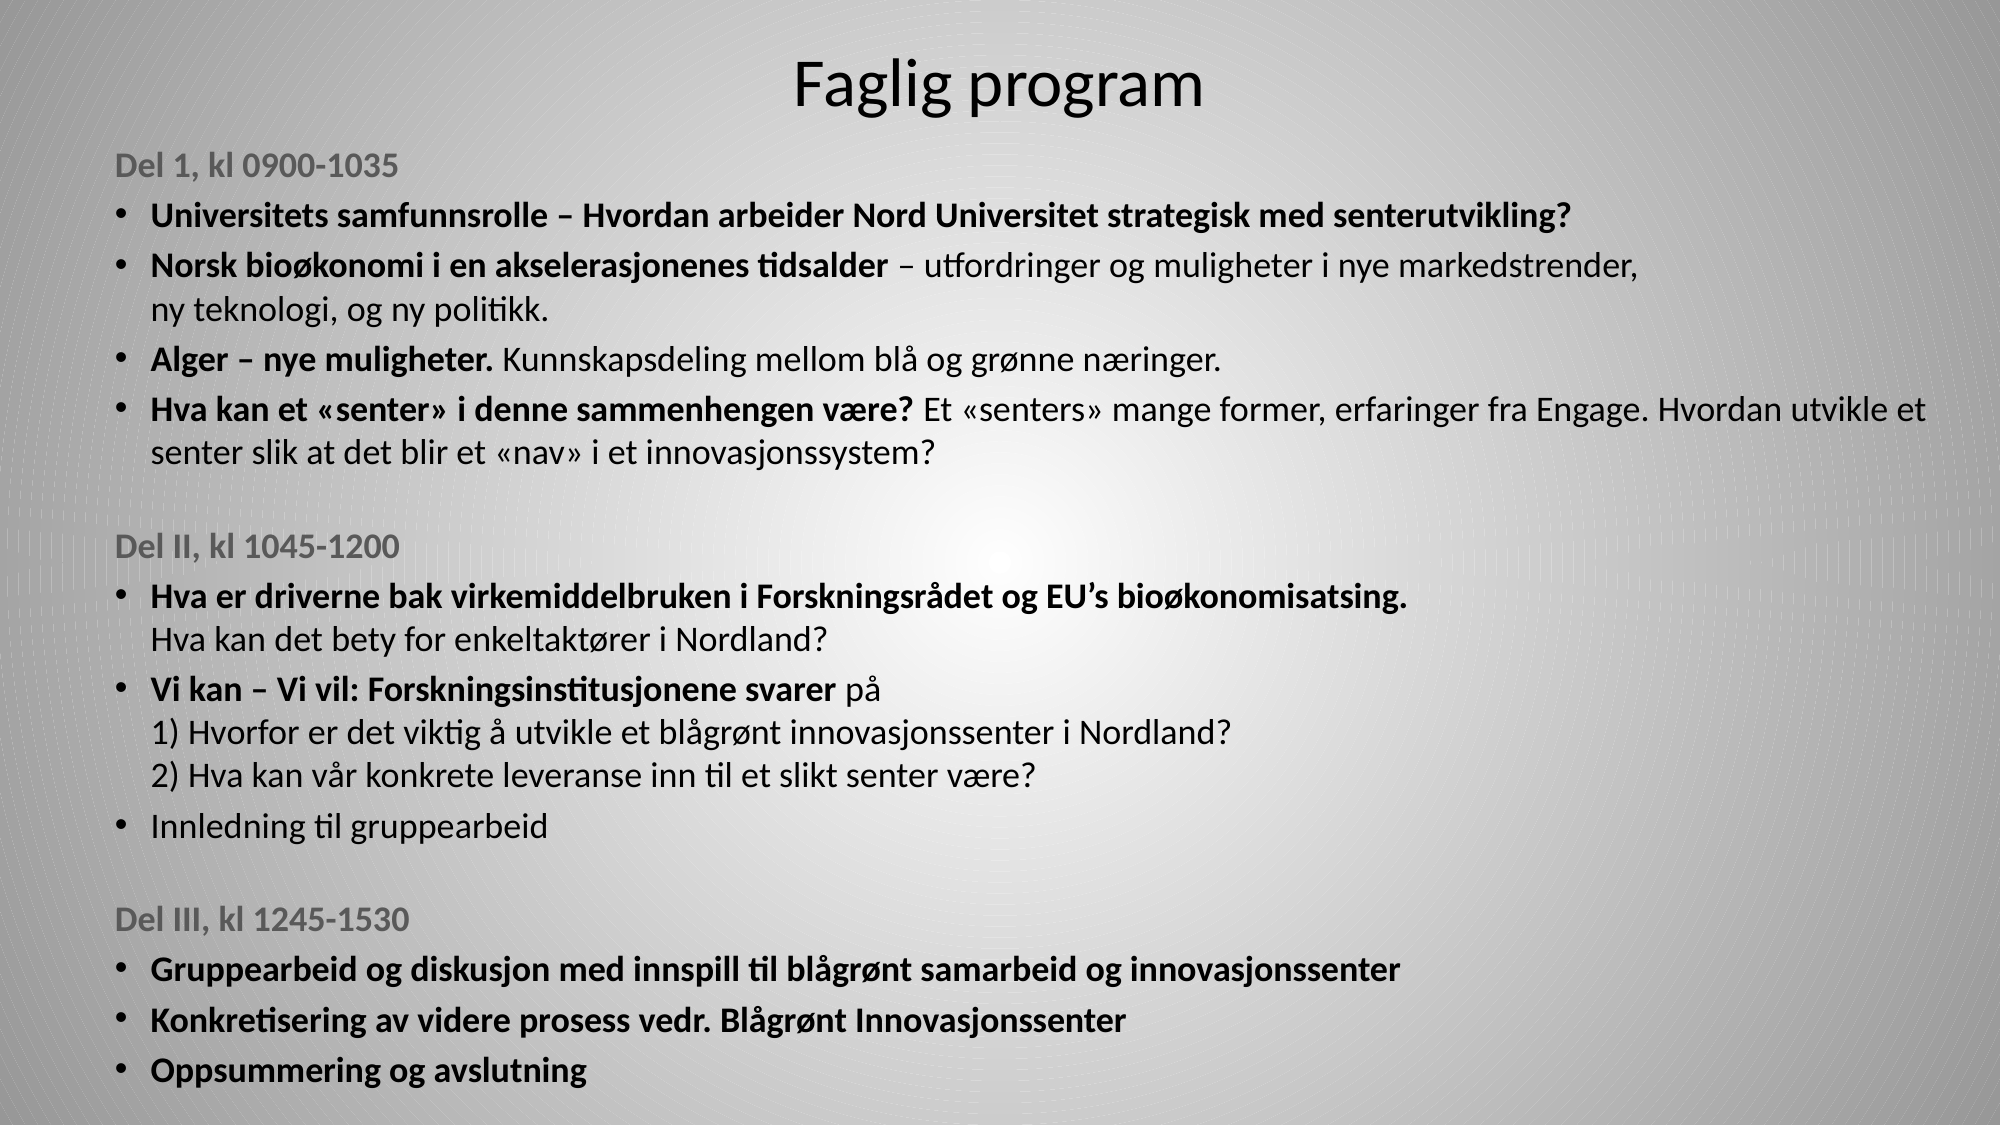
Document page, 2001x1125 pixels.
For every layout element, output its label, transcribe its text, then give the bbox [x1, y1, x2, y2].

title Faglig program [99, 0, 1900, 133]
list Del 1, kl 0900-1035 Universitets samfunnsrolle – Hvordan arbeider Nord Universitet strategisk med senterutvikling? Norsk bioøkonomi i en akselerasjonenes tidsalder – utfordringer og muligheter i nye markedstrender, ny teknologi, og ny politikk. Alger – nye muligheter. Kunnskapsdeling mellom blå og grønne næringer. Hva kan et «senter» i denne sammenhengen være? Et «senters» mange former, erfaringer fra Engage. Hvordan utvikle et senter slik at det blir et «nav» i et innovasjonssystem? Del II, kl 1045-1200 Hva er driverne bak virkemiddelbruken i Forskningsrådet og EU’s bioøkonomisatsing. Hva kan det bety for enkeltaktører i Nordland? Vi kan – Vi vil: Forskningsinstitusjonene svarer på 1) Hvorfor er det viktig å utvikle et blågrønt innovasjonssenter i Nordland? 2) Hva kan vår konkrete leveranse inn til et slikt senter være? Innledning til gruppearbeid Del III, kl 1245-1530 Gruppearbeid og diskusjon med innspill til blågrønt samarbeid og innovasjonssenter Konkretisering av videre prosess vedr. Blågrønt Innovasjonssenter Oppsummering og avslutning [99, 133, 2000, 1098]
